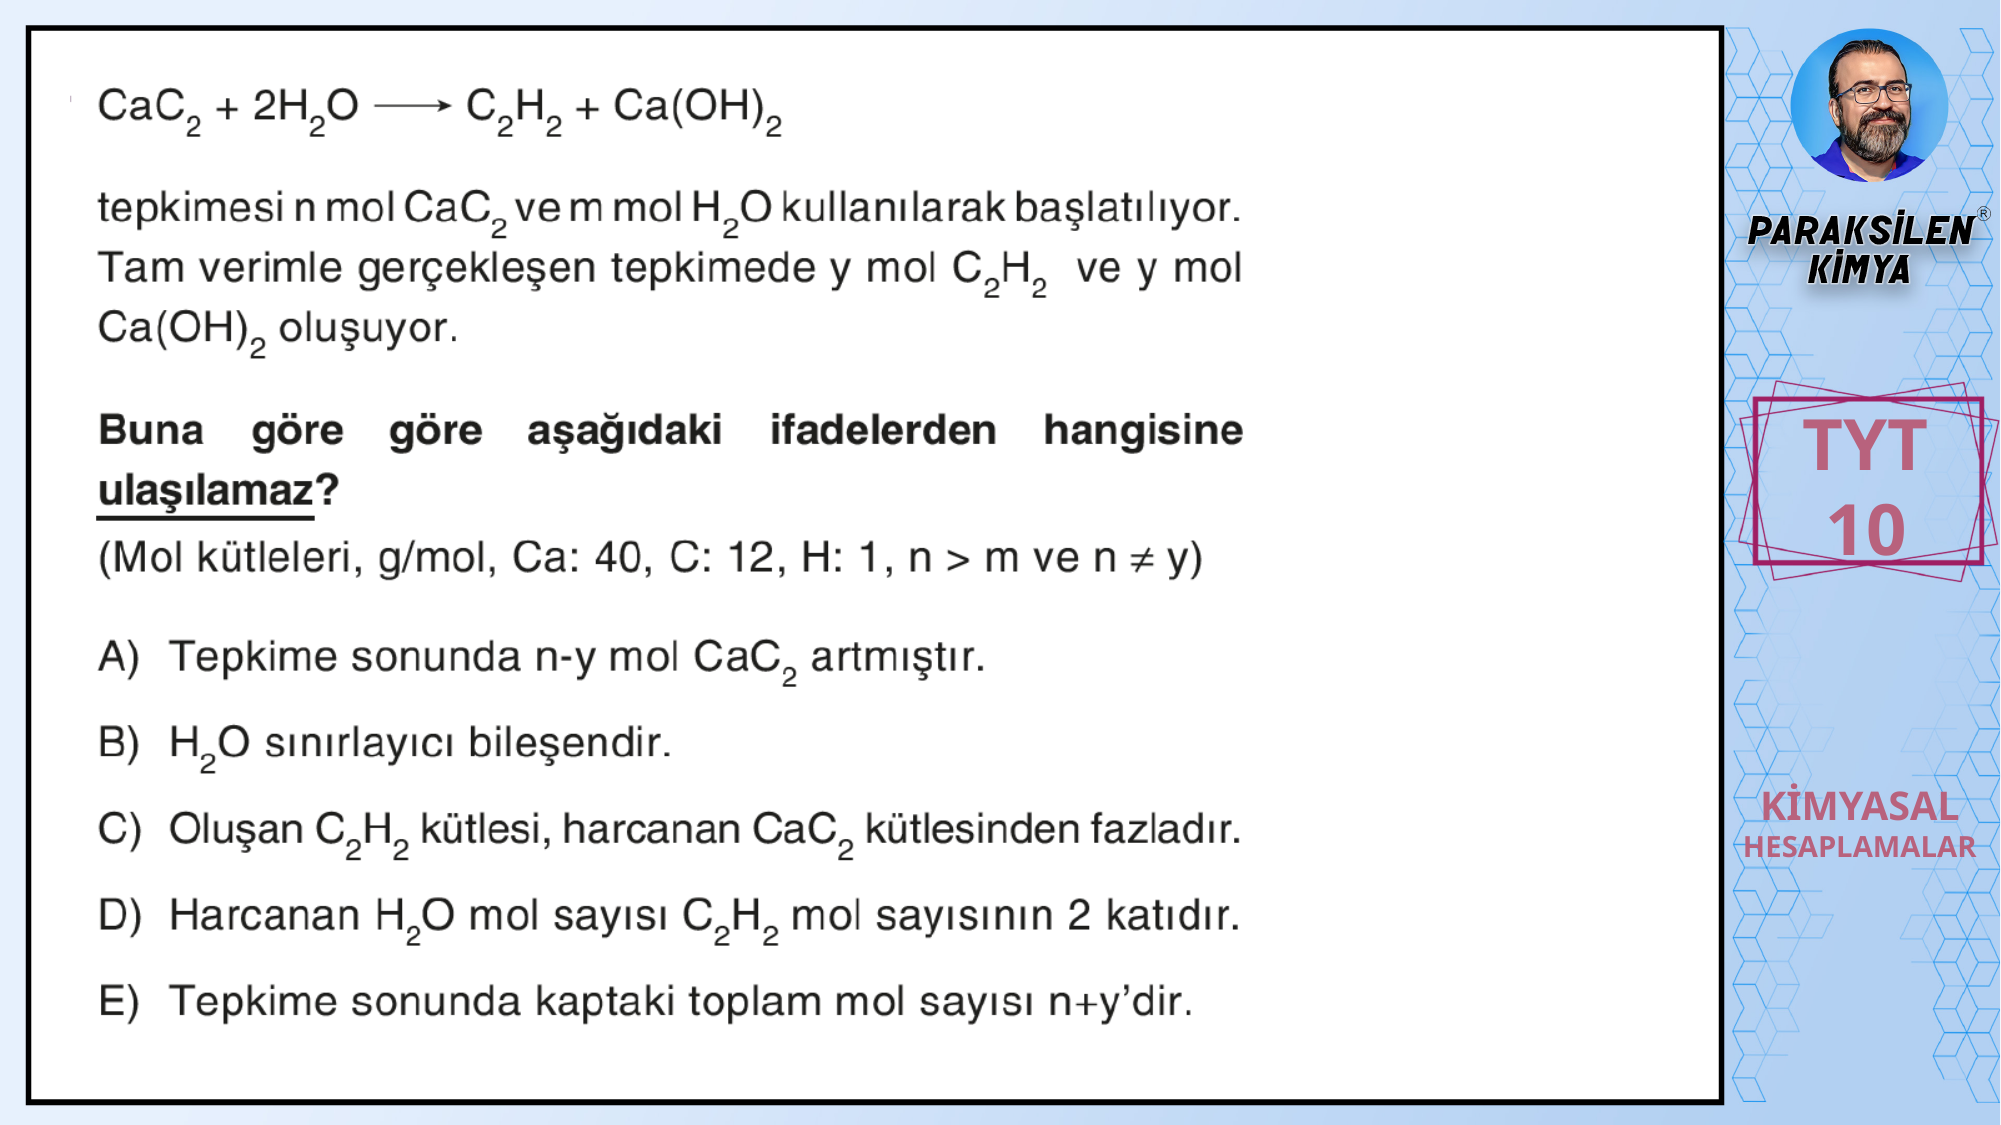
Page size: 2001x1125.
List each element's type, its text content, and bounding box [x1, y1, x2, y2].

text_box TYT 10 [1755, 392, 1977, 577]
picture [0, 0, 2001, 1125]
text_box KİMYASAL HESAPLAMALAR [1719, 773, 2000, 871]
